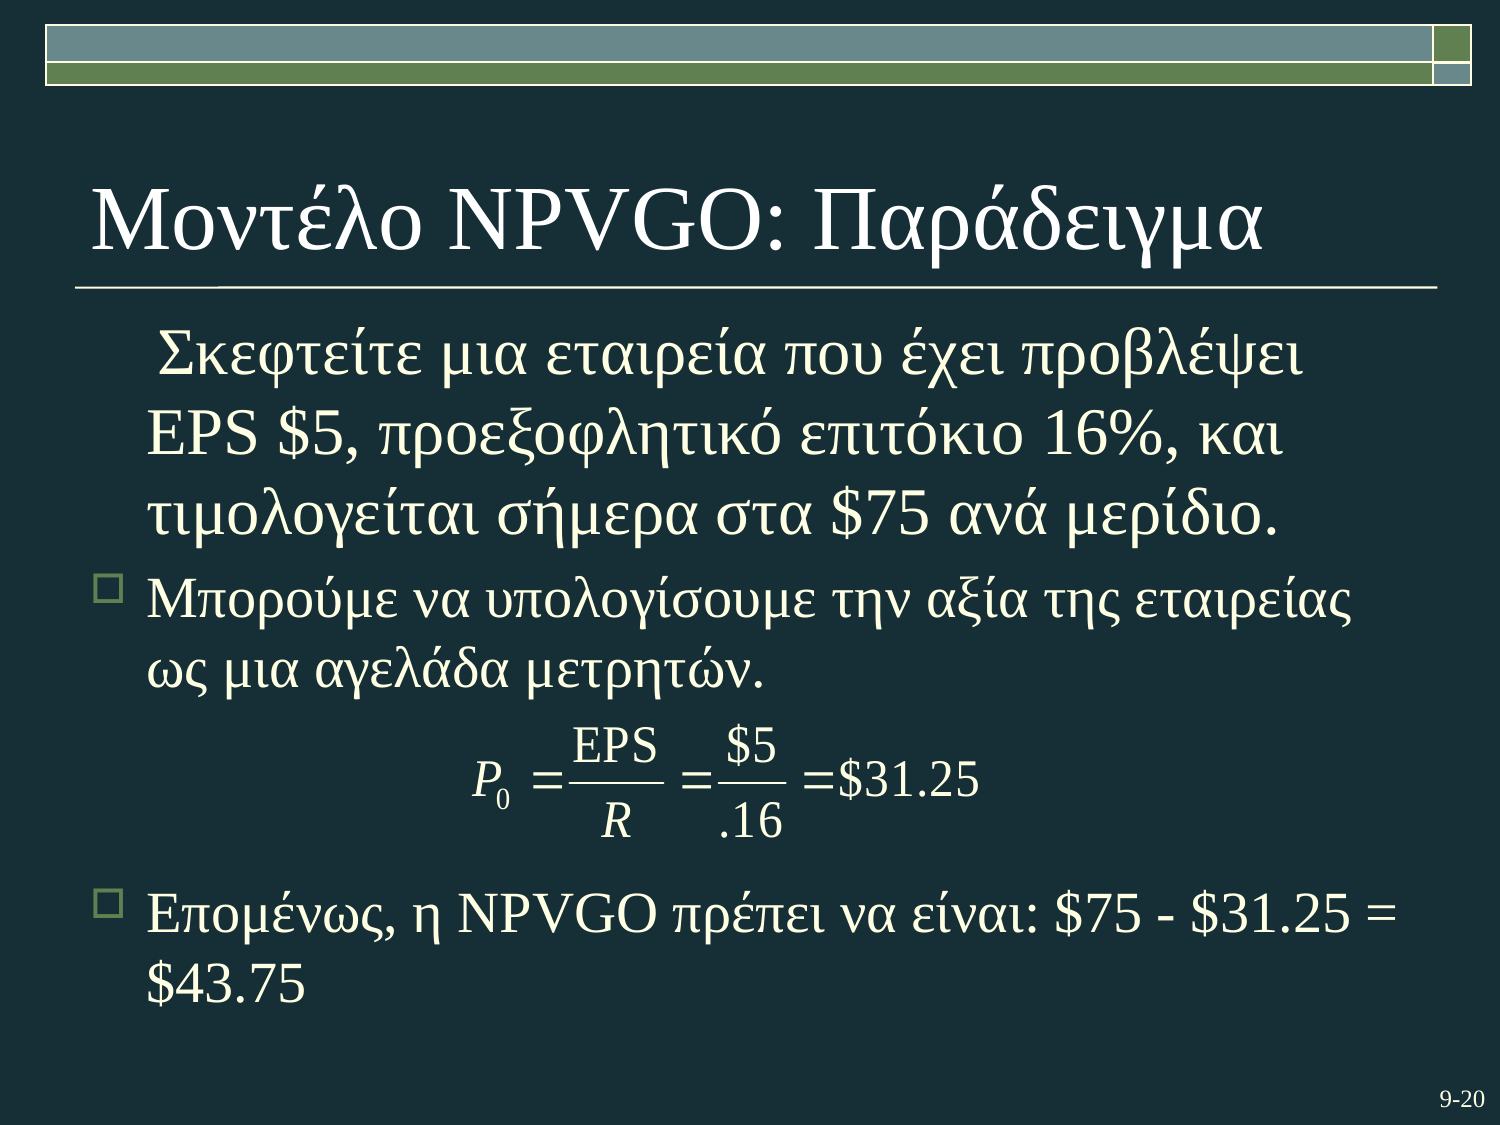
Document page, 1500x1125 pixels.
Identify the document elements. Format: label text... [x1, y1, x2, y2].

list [462, 712, 988, 846]
list Σκεφτείτε μια εταιρεία που έχει προβλέψει EPS $5, προεξοφλητικό επιτόκιο 16%, και τιμολογείται σήμερα στα $75 ανά μερίδιο. Μπορούμε να υπολογίσουμε την αξία της εταιρείας ως μια αγελάδα μετρητών. Επομένως, η NPVGO πρέπει να είναι: $75 - $31.25 = $43.75 [74, 299, 1438, 1006]
title Μοντέλο NPVGO: Παράδειγμα [74, 87, 1426, 276]
